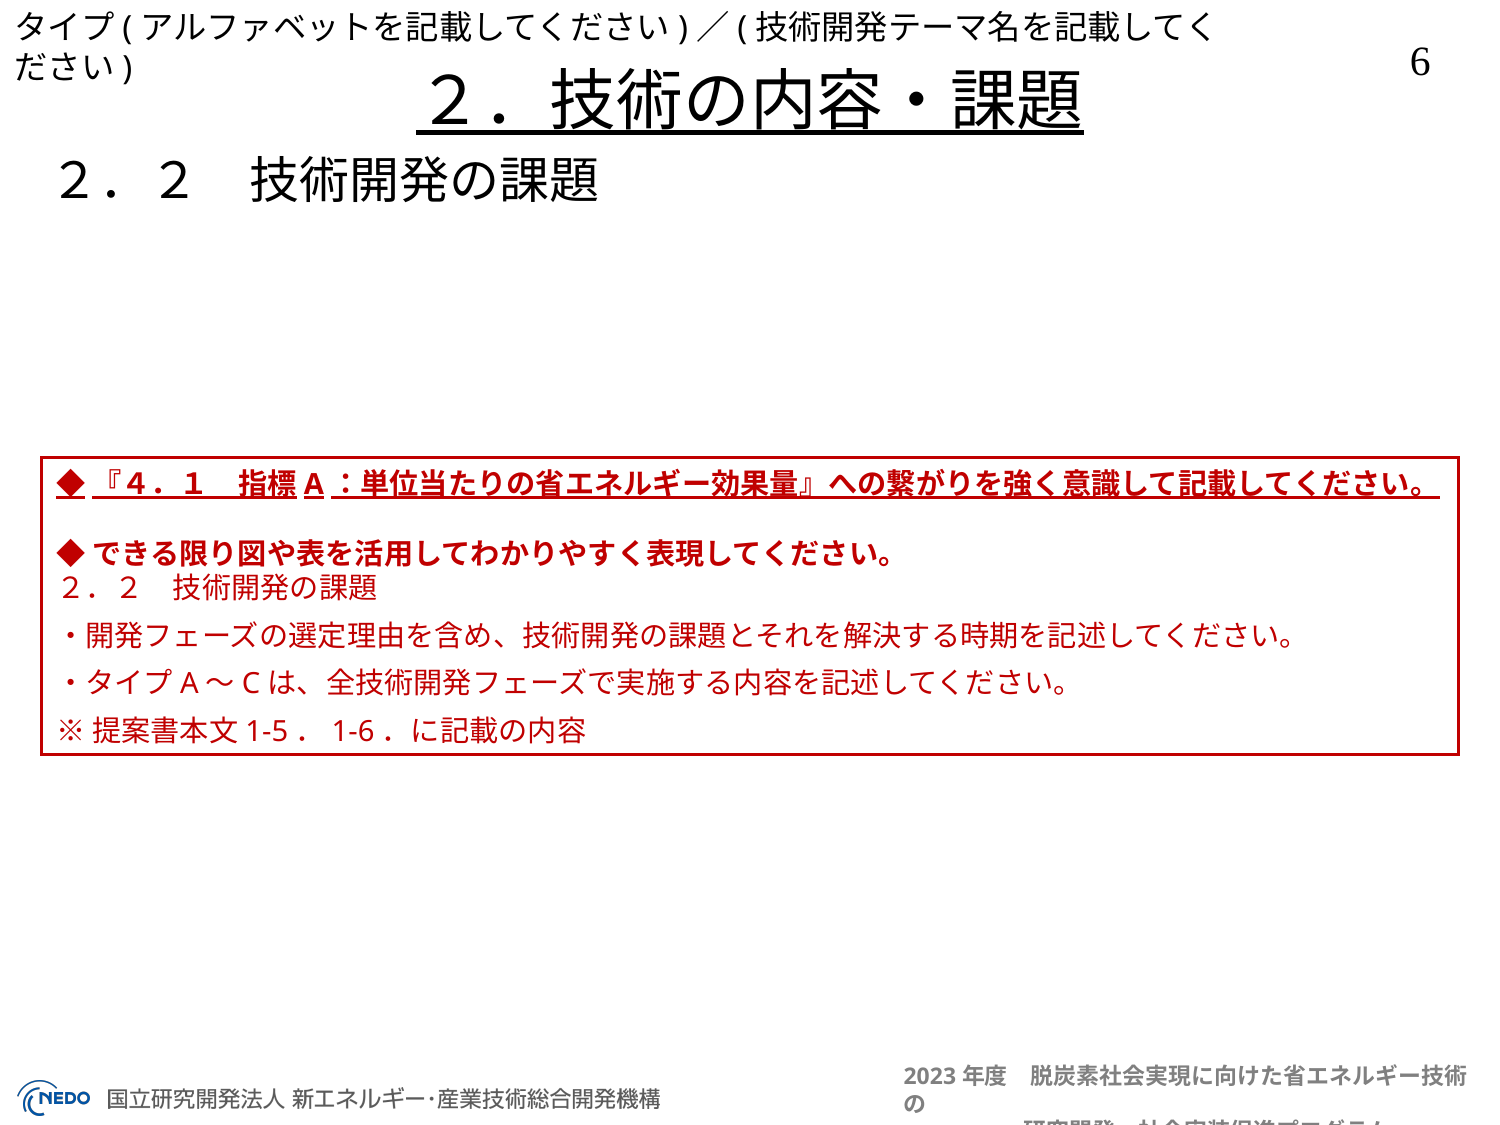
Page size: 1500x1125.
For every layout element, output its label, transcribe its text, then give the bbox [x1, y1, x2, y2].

text_box ２．２ 技術開発の課題 [35, 141, 1410, 307]
picture [17, 1080, 90, 1116]
title ２．技術の内容・課題 [112, 50, 1388, 141]
text_box ◆『４．１ 指標A：単位当たりの省エネルギー効果量』への繋がりを強く意識して記載してください。 ◆できる限り図や表を活用してわかりやすく表現してください。 ２．２ 技術開発の課題 ・開発フェーズの選定理由を含め、技術開発の課題とそれを解決する時期を記述してください。 ・タイプA～Cは、全技術開発フェーズで実施する内容を記述してください。 ※提案書本文1-5．1-6．に記載の内容 [41, 457, 1459, 755]
